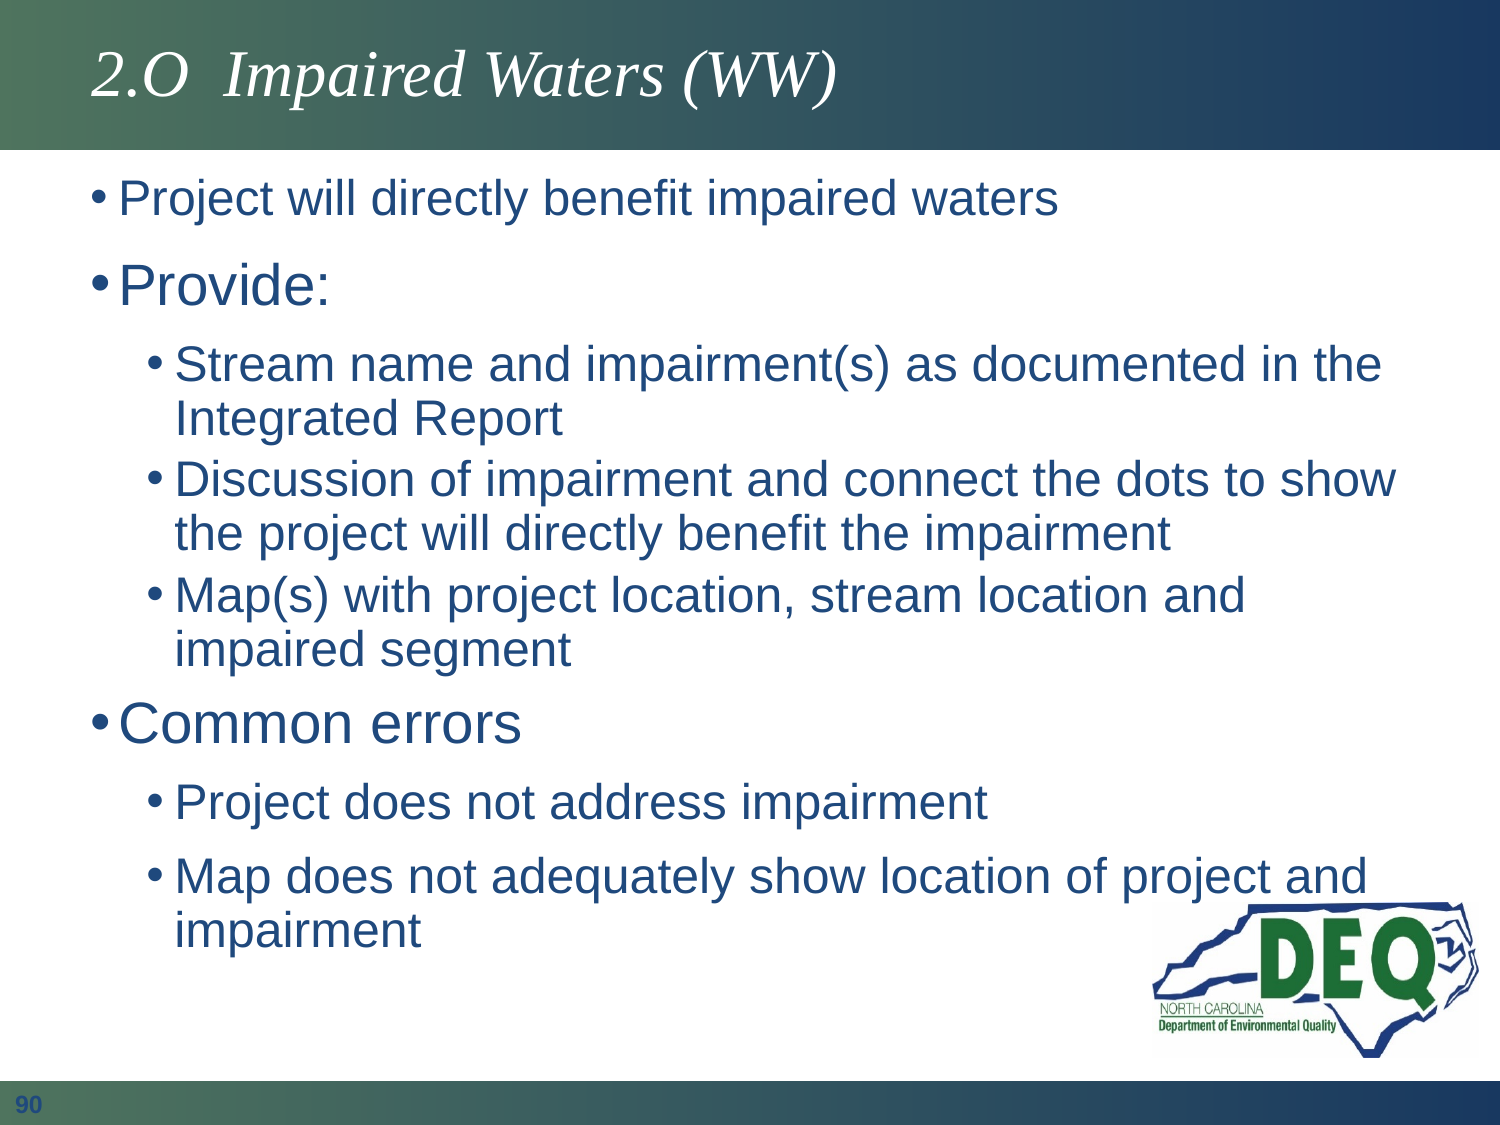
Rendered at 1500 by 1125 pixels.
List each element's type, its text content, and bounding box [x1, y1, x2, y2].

picture [1152, 902, 1479, 1058]
list Project will directly benefit impaired waters Provide: Stream name and impairment(s) as documented in the Integrated Report Discussion of impairment and connect the dots to show the project will directly benefit the impairment Map(s) with project location, stream location and impaired segment Common errors Project does not address impairment Map does not adequately show location of project and impairment [75, 164, 1427, 1025]
title 2.O Impaired Waters (WW) [76, 0, 1442, 150]
slide_number 90 [0, 1081, 338, 1125]
